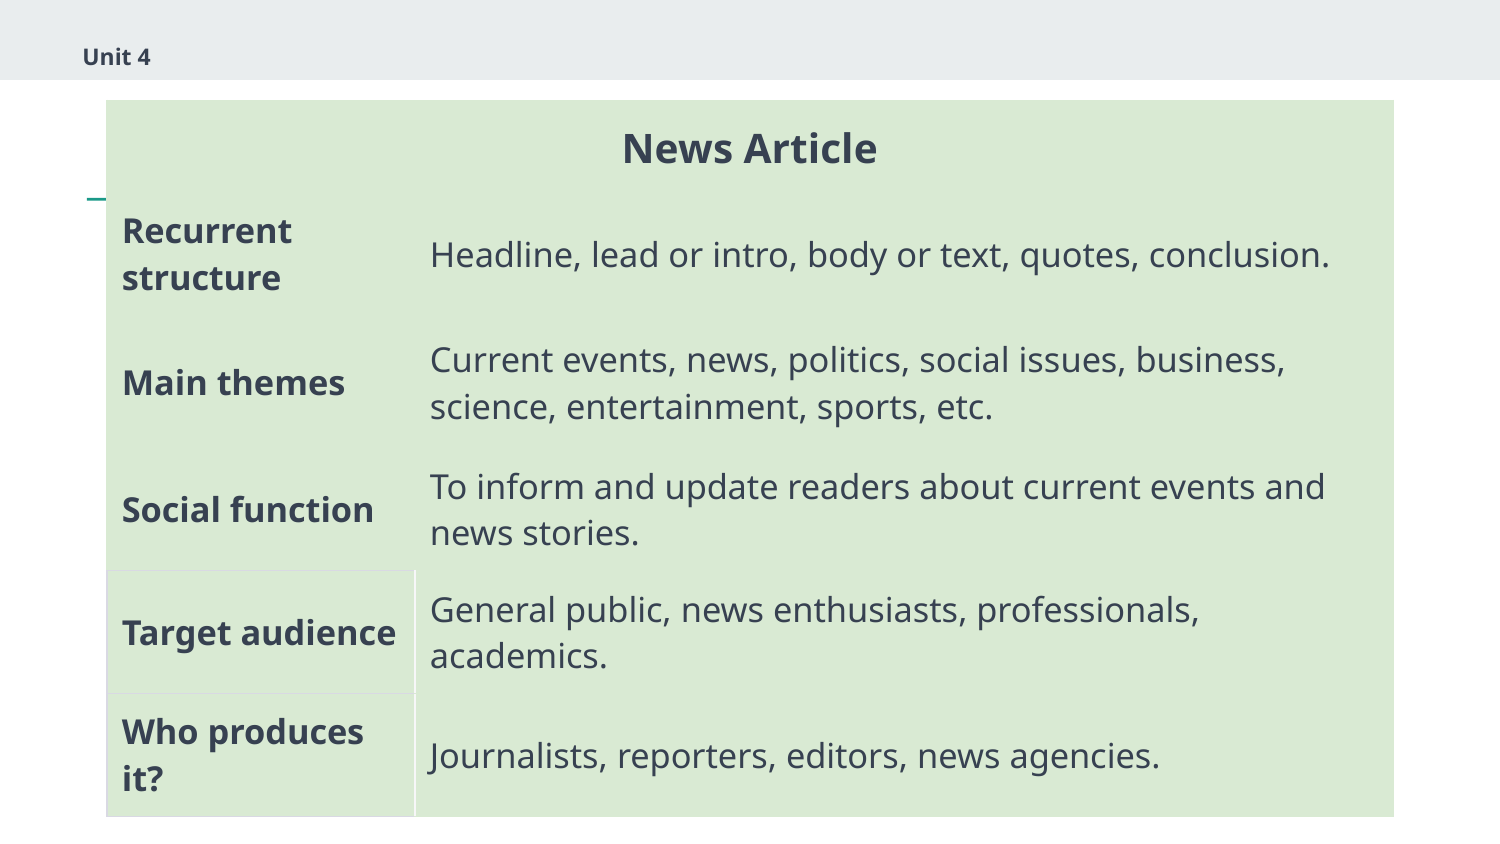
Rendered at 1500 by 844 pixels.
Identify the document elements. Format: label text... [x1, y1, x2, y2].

table_cell Headline, lead or intro, body or text, quotes, conclusion. [416, 191, 1392, 317]
table_cell General public, news enthusiasts, professionals, academics. [416, 571, 1392, 693]
table_cell To inform and update readers about current events and news stories. [416, 448, 1392, 570]
text_box Unit 4 [67, 35, 166, 78]
table_cell Current events, news, politics, social issues, business, science, entertainment, sports, etc. [416, 318, 1392, 447]
table_cell Social function [108, 448, 414, 570]
table_cell Main themes [108, 318, 414, 447]
table_cell Who produces it? [108, 694, 414, 816]
table_cell Journalists, reporters, editors, news agencies. [416, 694, 1392, 816]
table_cell Recurrent structure [108, 191, 414, 317]
table_cell Target audience [108, 571, 414, 693]
table_header News Article [108, 101, 1392, 190]
